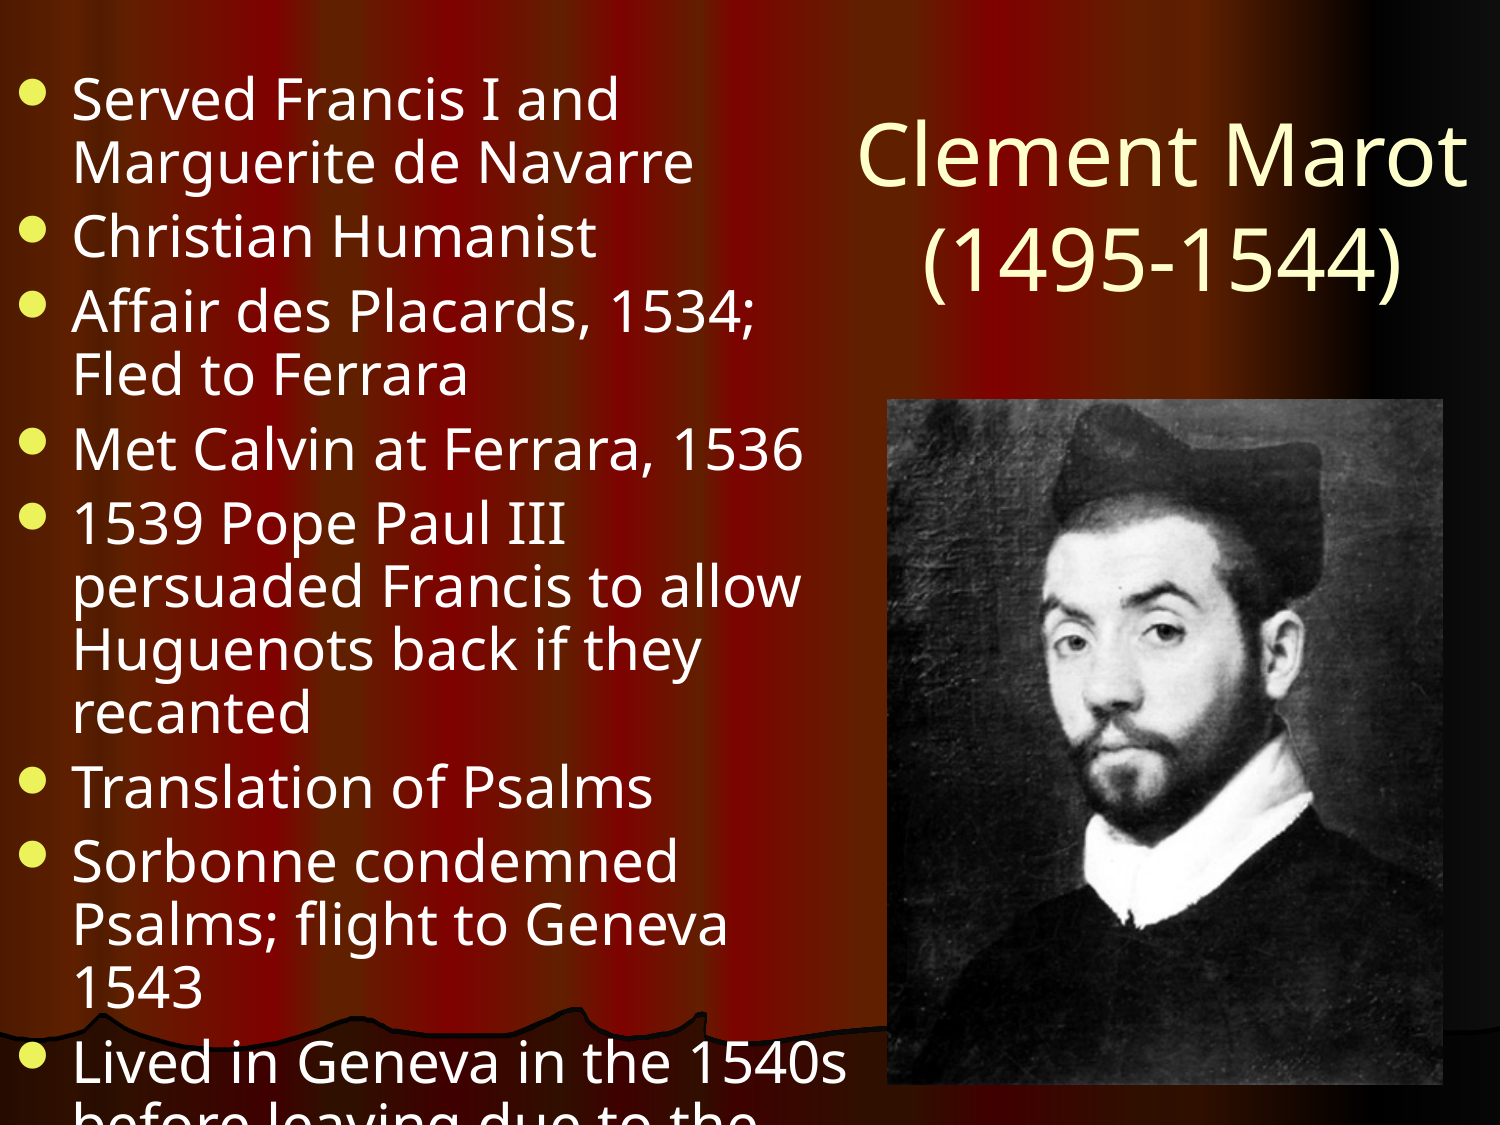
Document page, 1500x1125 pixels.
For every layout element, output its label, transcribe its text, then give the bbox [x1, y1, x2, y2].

title Clement Marot (1495-1544) [824, 45, 1500, 363]
list Served Francis I and Marguerite de Navarre Christian Humanist Affair des Placards, 1534; Fled to Ferrara Met Calvin at Ferrara, 1536 1539 Pope Paul III persuaded Francis to allow Huguenots back if they recanted Translation of Psalms Sorbonne condemned Psalms; flight to Geneva 1543 Lived in Geneva in the 1540s before leaving due to the strictness of life there [0, 62, 876, 1125]
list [887, 399, 1443, 1085]
